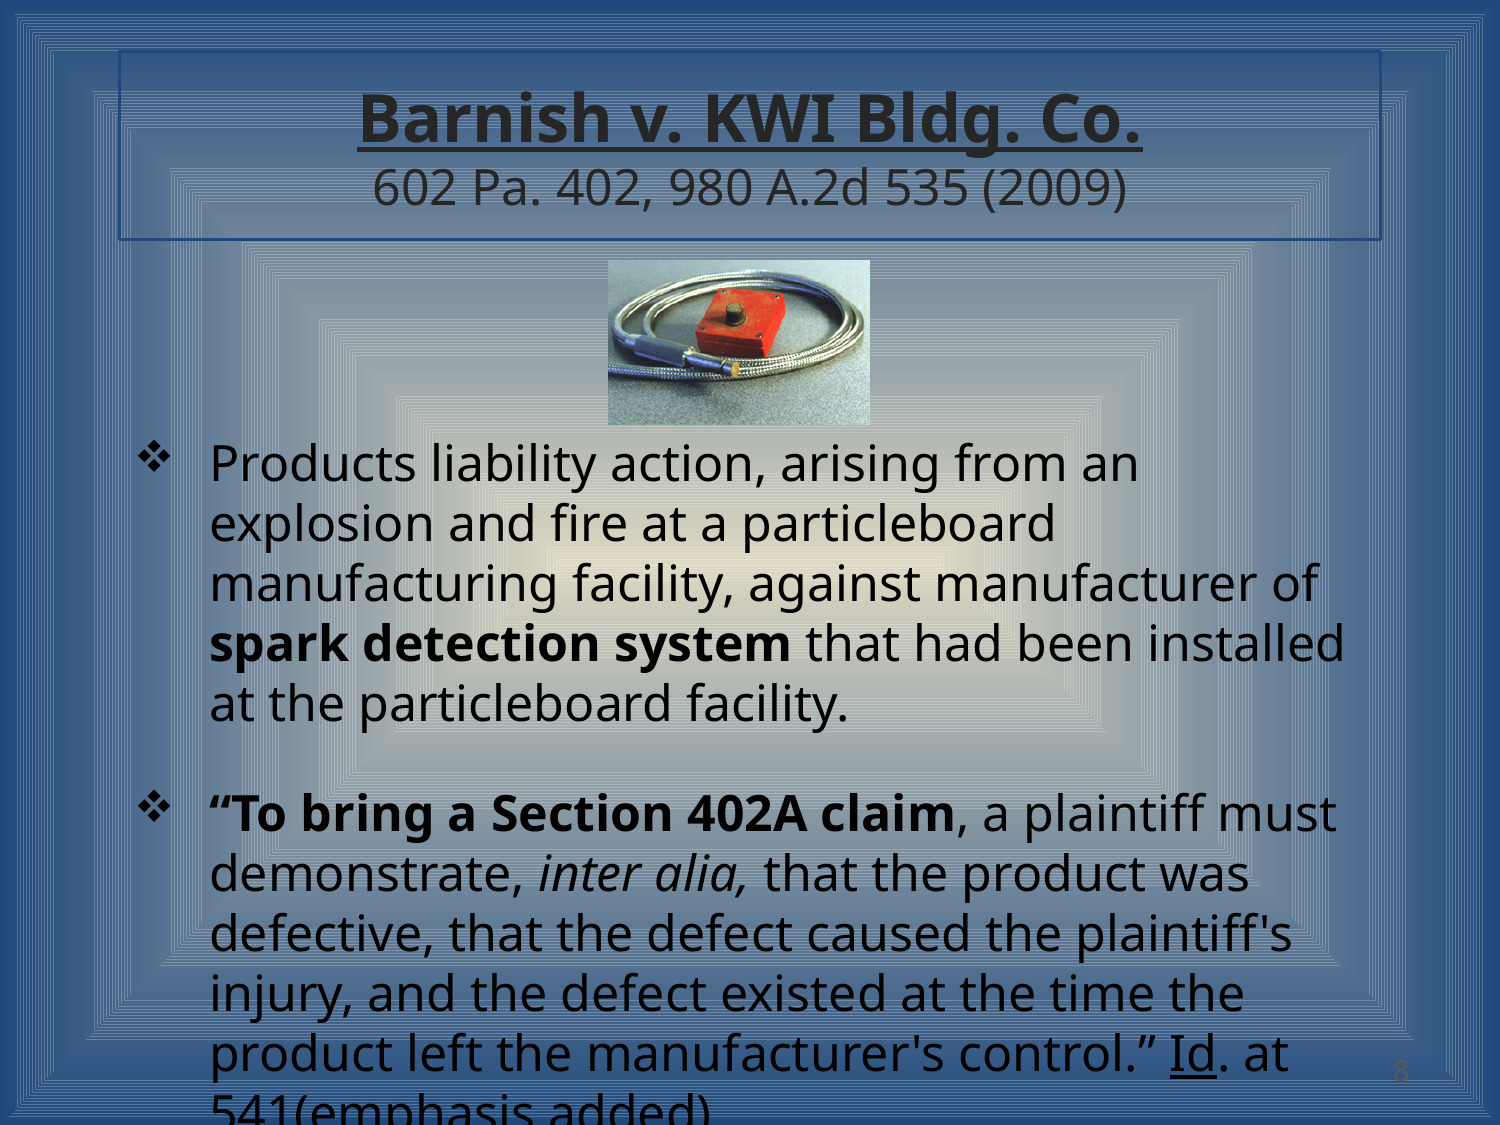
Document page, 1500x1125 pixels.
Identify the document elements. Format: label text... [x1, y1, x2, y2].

title Barnish v. KWI Bldg. Co. 602 Pa. 402, 980 A.2d 535 (2009) [118, 50, 1382, 241]
list Products liability action, arising from an explosion and fire at a particleboard manufacturing facility, against manufacturer of spark detection system that had been installed at the particleboard facility. “To bring a Section 402A claim, a plaintiff must demonstrate, inter alia, that the product was defective, that the defect caused the plaintiff's injury, and the defect existed at the time the product left the manufacturer's control.” Id. at 541(emphasis added). [119, 424, 1381, 1044]
slide_number 8 [1074, 1042, 1425, 1103]
picture [607, 259, 871, 426]
